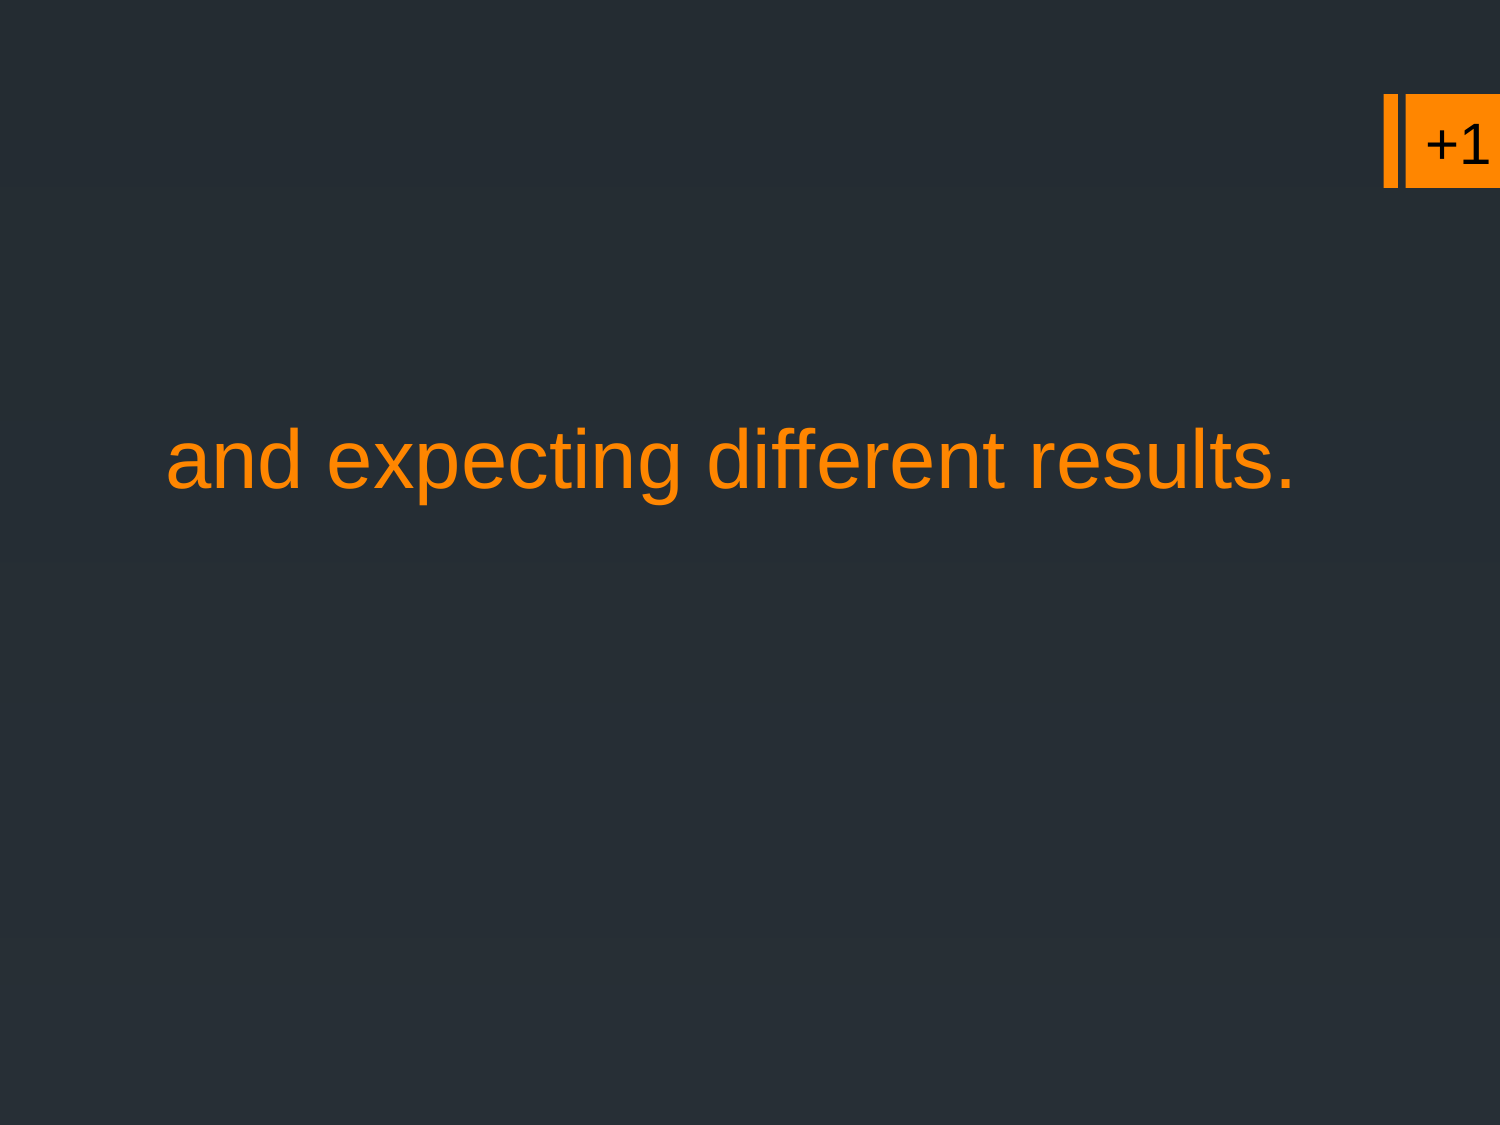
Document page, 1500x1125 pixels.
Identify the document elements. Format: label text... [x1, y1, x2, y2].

text_box +1 [1410, 98, 1500, 184]
title and expecting different results. [150, 253, 1350, 657]
